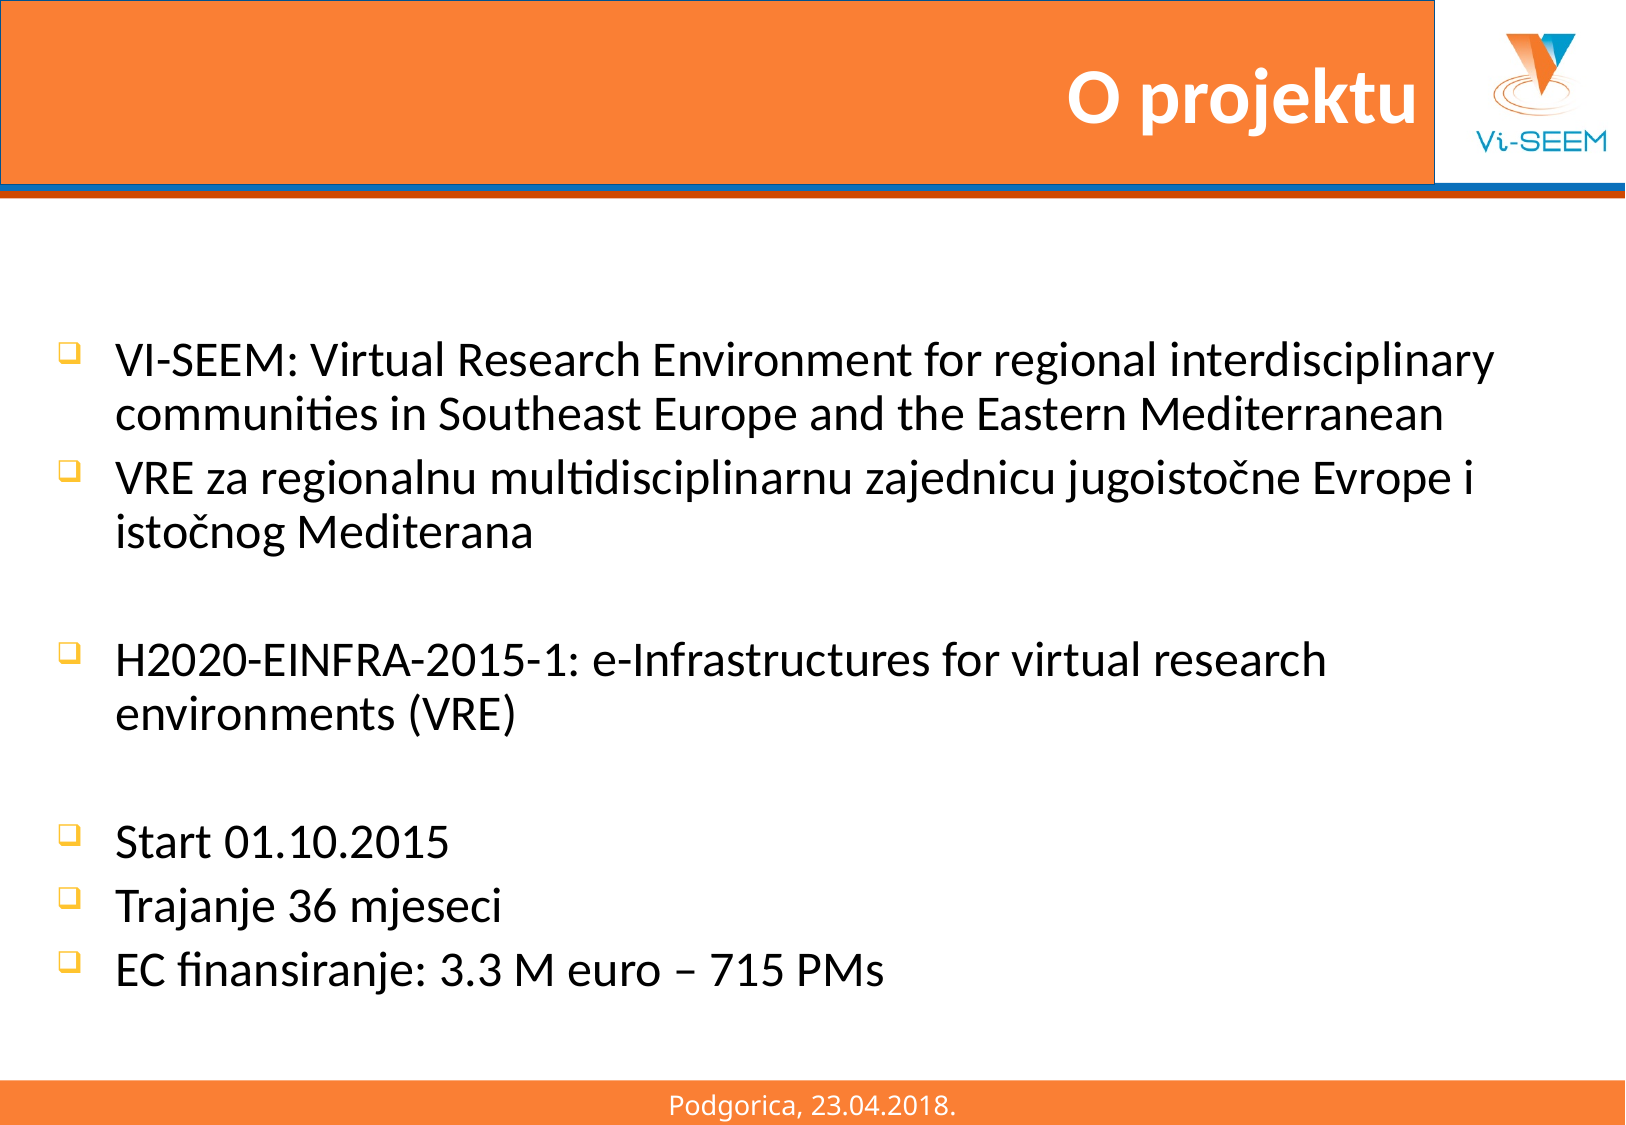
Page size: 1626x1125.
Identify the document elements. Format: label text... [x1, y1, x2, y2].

footer Podgorica, 23.04.2018. [0, 1080, 1625, 1125]
text_box VI-SEEM: Virtual Research Environment for regional interdisciplinary communities in Southeast Europe and the Eastern Mediterranean VRE za regionalnu multidisciplinarnu zajednicu jugoistočne Evrope i istočnog Mediterana H2020-EINFRA-2015-1: e-Infrastructures for virtual research environments (VRE) Start 01.10.2015 Trajanje 36 mjeseci EC finansiranje: 3.3 M euro – 715 PMs [40, 325, 1580, 931]
title O projektu [0, 0, 1435, 185]
picture [1455, 0, 1625, 176]
